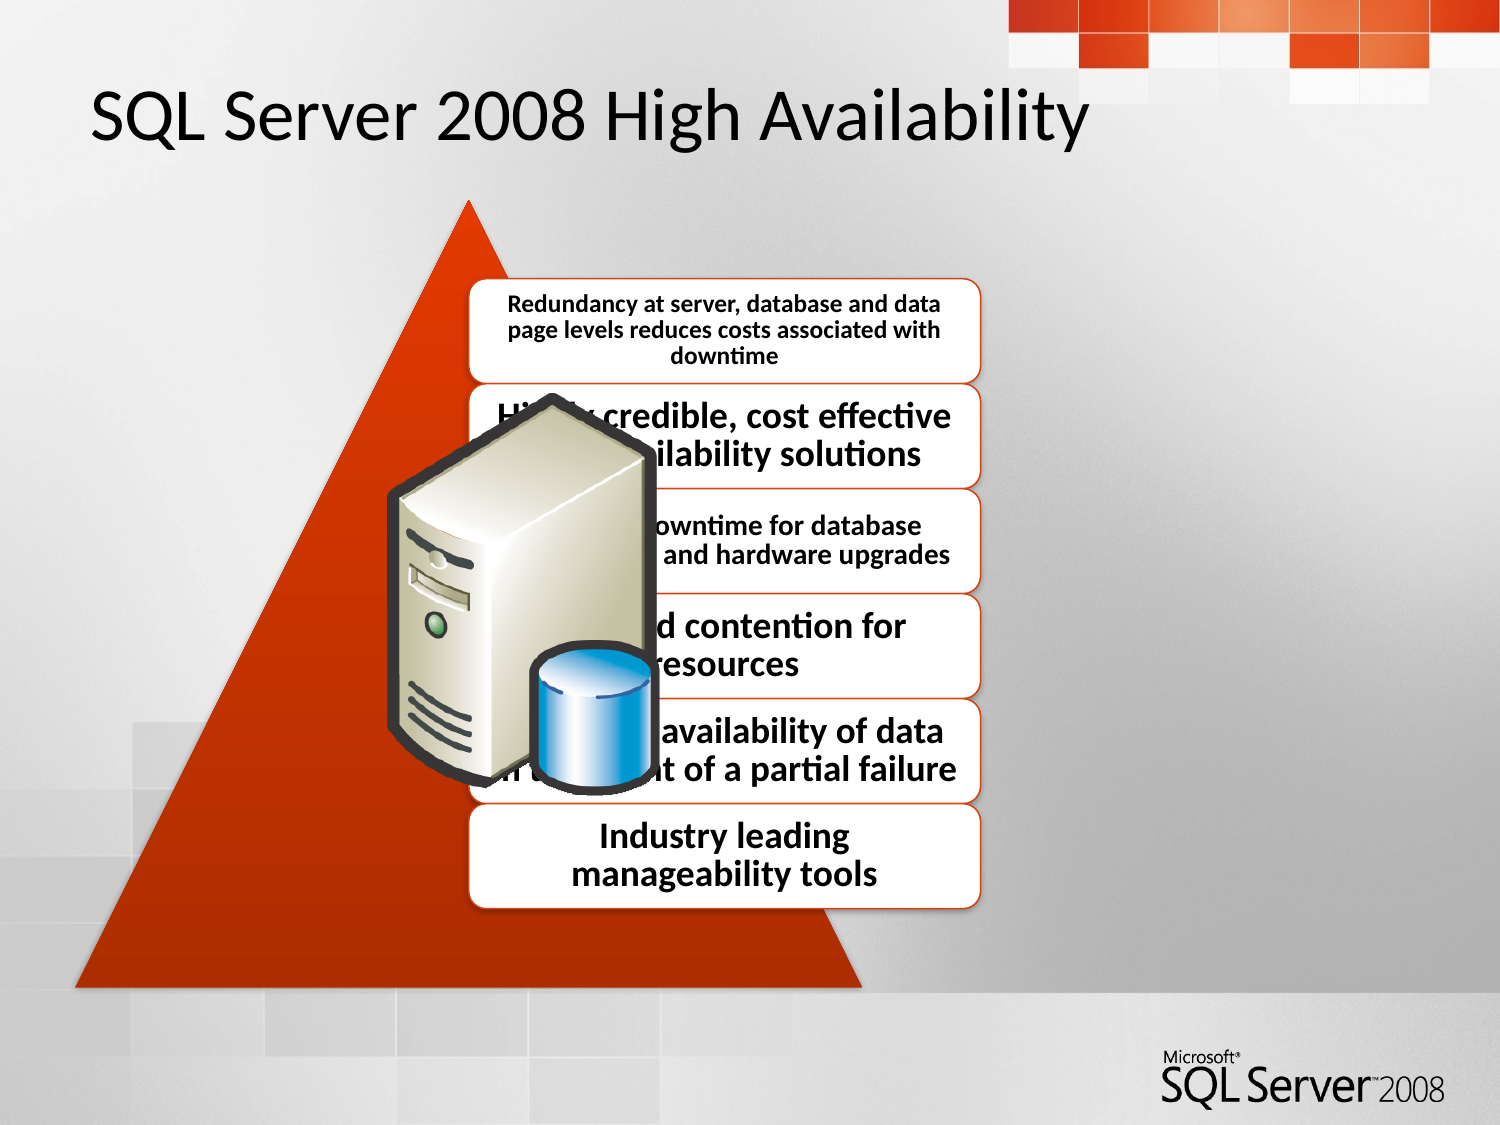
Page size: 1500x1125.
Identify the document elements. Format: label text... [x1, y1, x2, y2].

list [74, 199, 1426, 988]
picture [0, 0, 1500, 1125]
title SQL Server 2008 High Availability [75, 45, 1425, 175]
